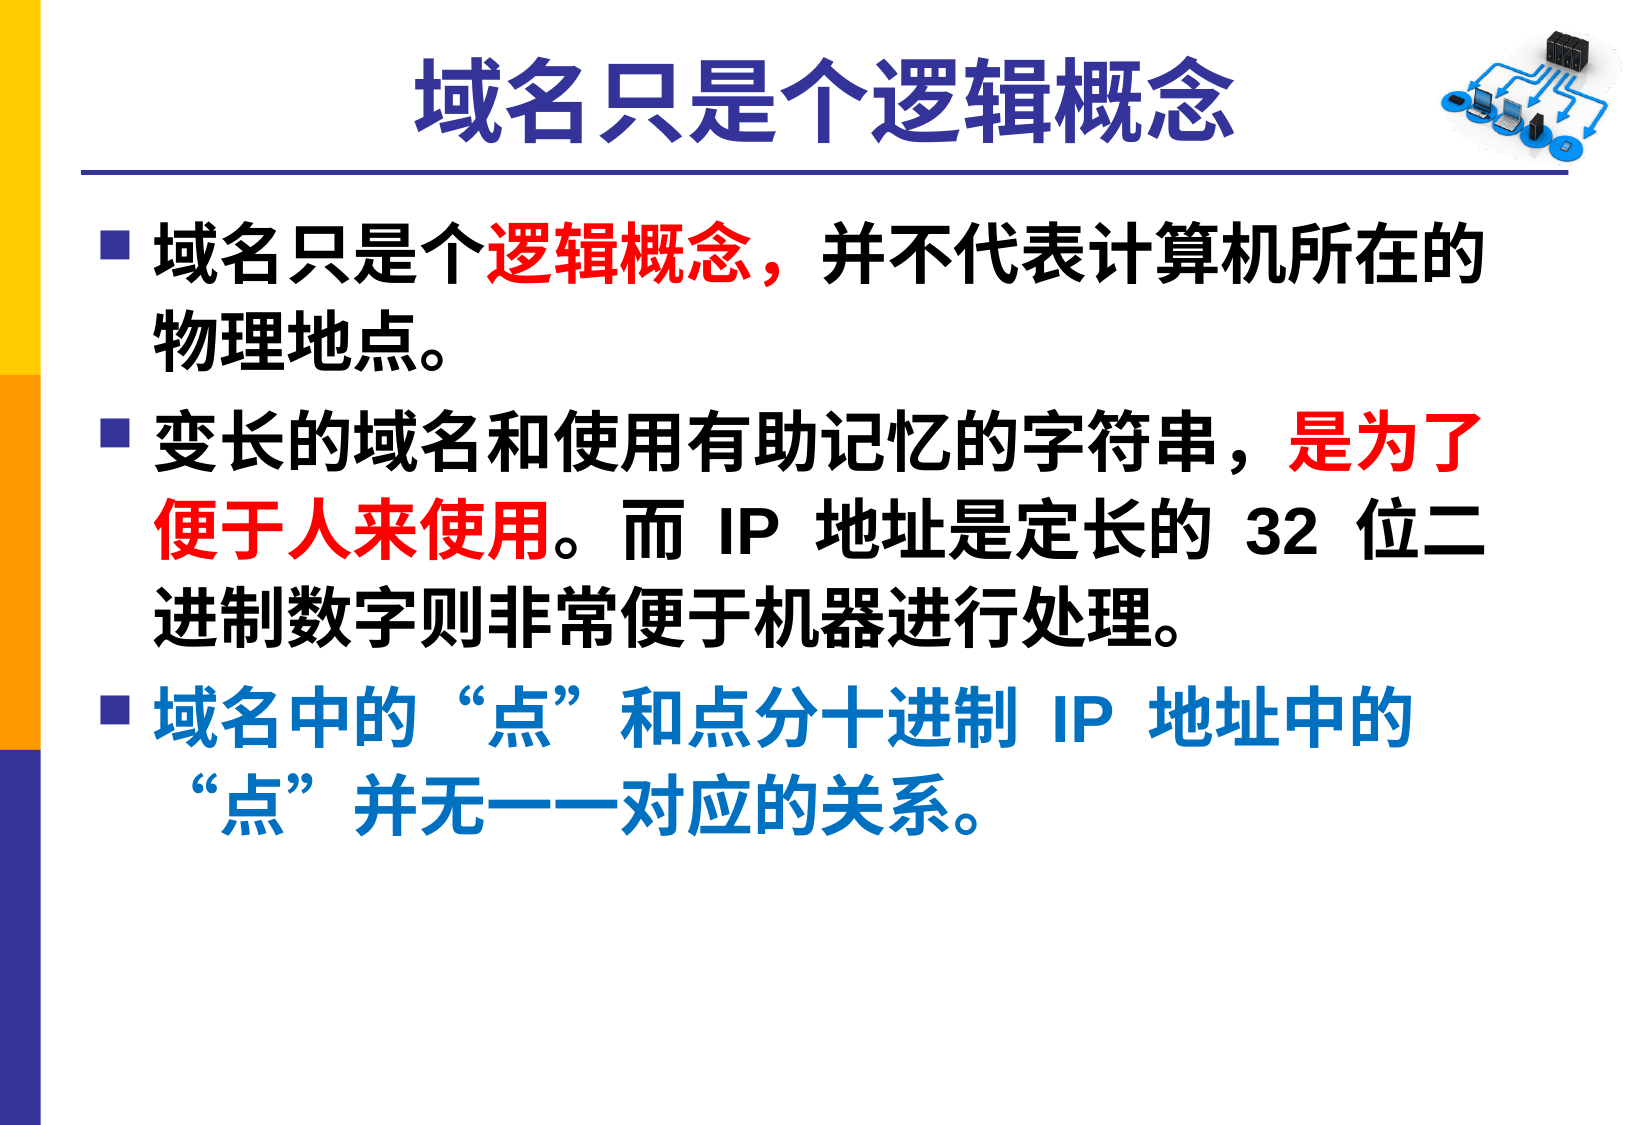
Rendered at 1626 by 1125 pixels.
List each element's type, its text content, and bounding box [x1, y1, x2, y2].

list 域名只是个逻辑概念，并不代表计算机所在的物理地点。 变长的域名和使用有助记忆的字符串，是为了便于人来使用。而 IP 地址是定长的 32 位二进制数字则非常便于机器进行处理。 域名中的“点”和点分十进制 IP 地址中的“点”并无一一对应的关系。 [81, 196, 1569, 1006]
title 域名只是个逻辑概念 [81, 30, 1569, 161]
picture [1438, 30, 1624, 165]
